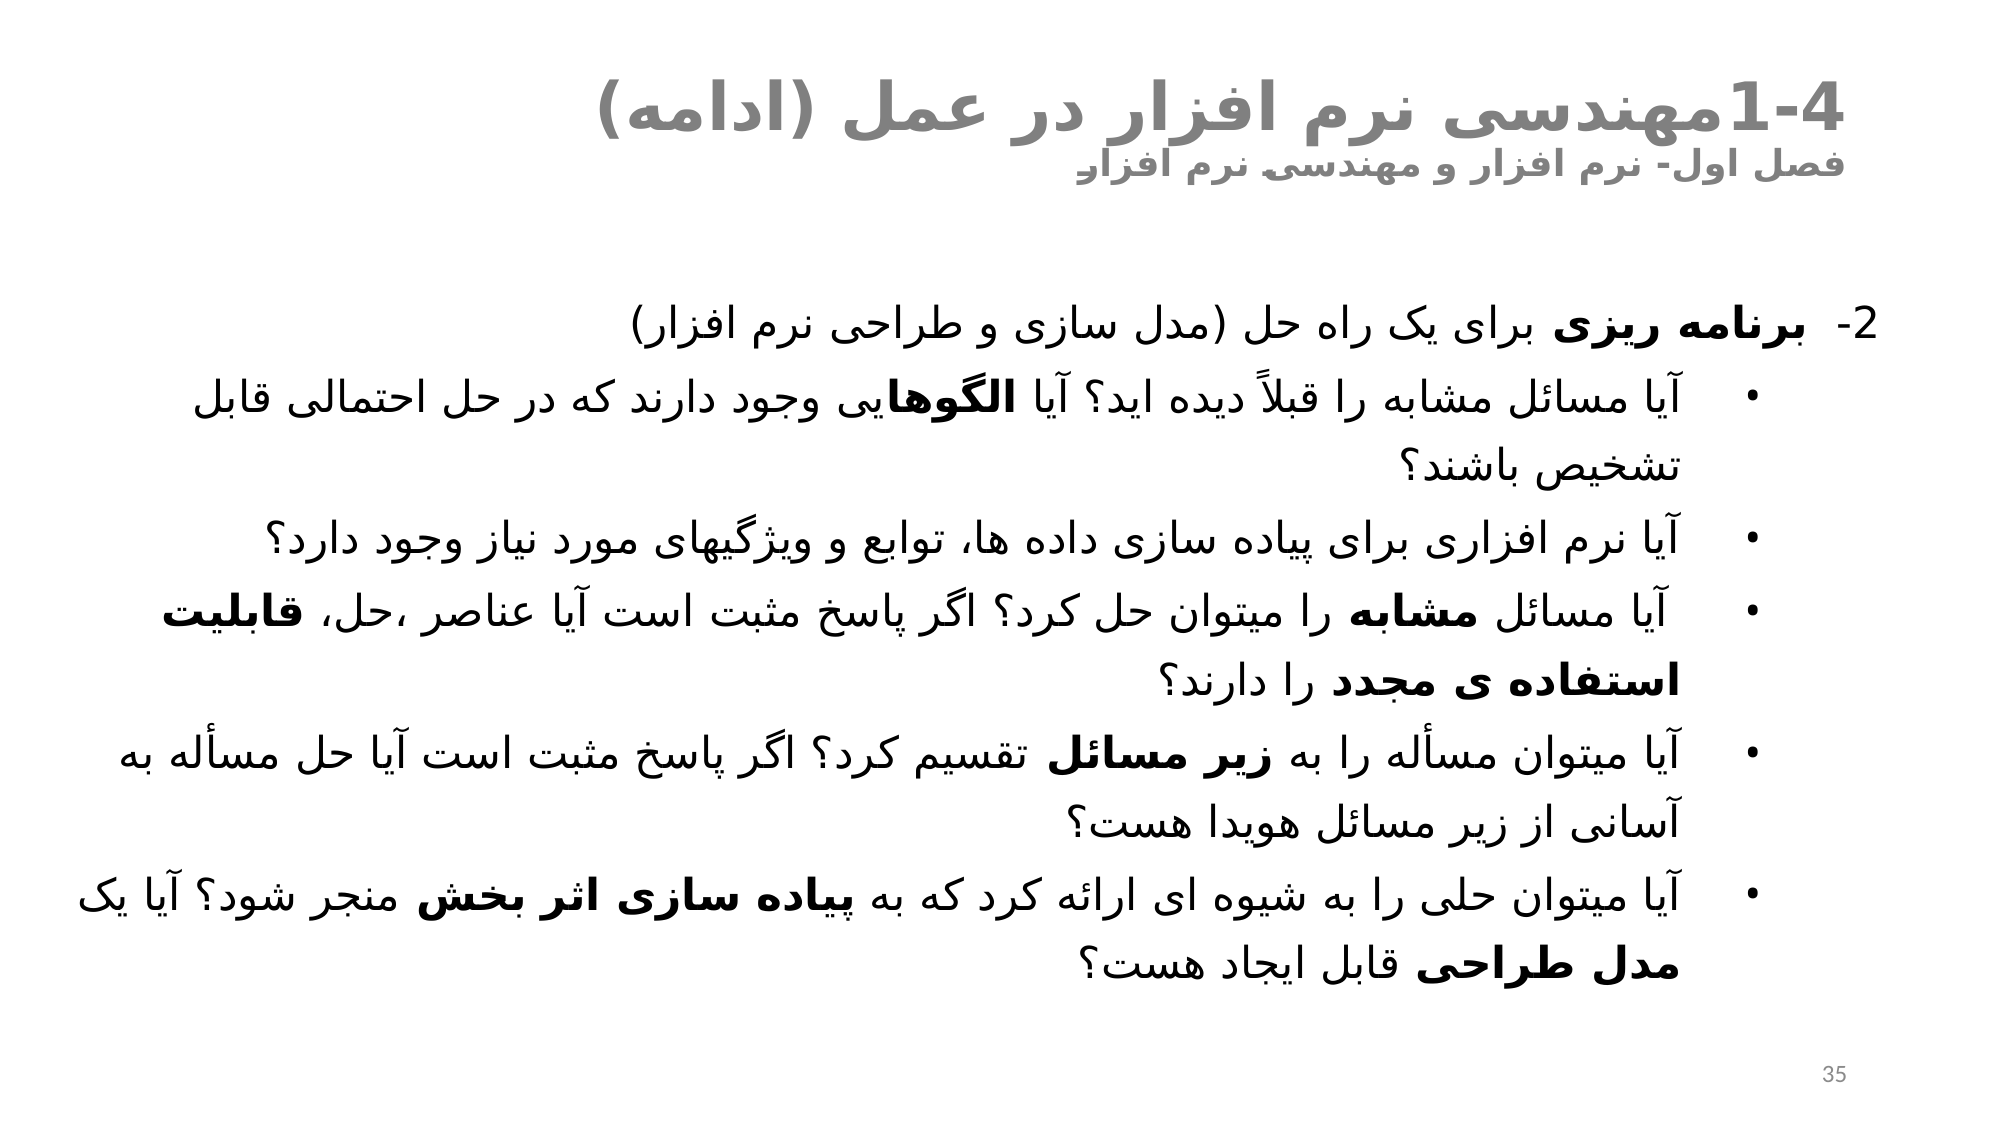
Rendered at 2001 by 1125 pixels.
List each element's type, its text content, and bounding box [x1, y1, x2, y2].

title 1-4 مهندسی نرم افزار در عمل (ادامه) فصل اول- نرم افزار و مهندسی نرم افزار [137, 59, 1863, 278]
slide_number 35 [1412, 1042, 1863, 1103]
list 2- برنامه ریزی برای یک راه حل (مدل سازی و طراحی نرم افزار) آیا مسائل مشابه را قبلاً دیده اید؟ آیا الگوهایی وجود دارند که در حل احتمالی قابل تشخیص باشند؟ آیا نرم افزاری برای پیاده سازی داده ها، توابع و ویژگیهای مورد نیاز وجود دارد؟ آیا مسائل مشابه را میتوان حل کرد؟ اگر پاسخ مثبت است آیا عناصر ،حل، قابلیت استفاده ی مجدد را دارند؟ آیا میتوان مسأله را به زیر مسائل تقسیم کرد؟ اگر پاسخ مثبت است آیا حل مسأله به آسانی از زیر مسائل هویدا هست؟ آیا میتوان حلی را به شیوه ای ارائه کرد که به پیاده سازی اثر بخش منجر شود؟ آیا یک مدل طراحی قابل ایجاد هست؟ [56, 271, 1896, 1043]
